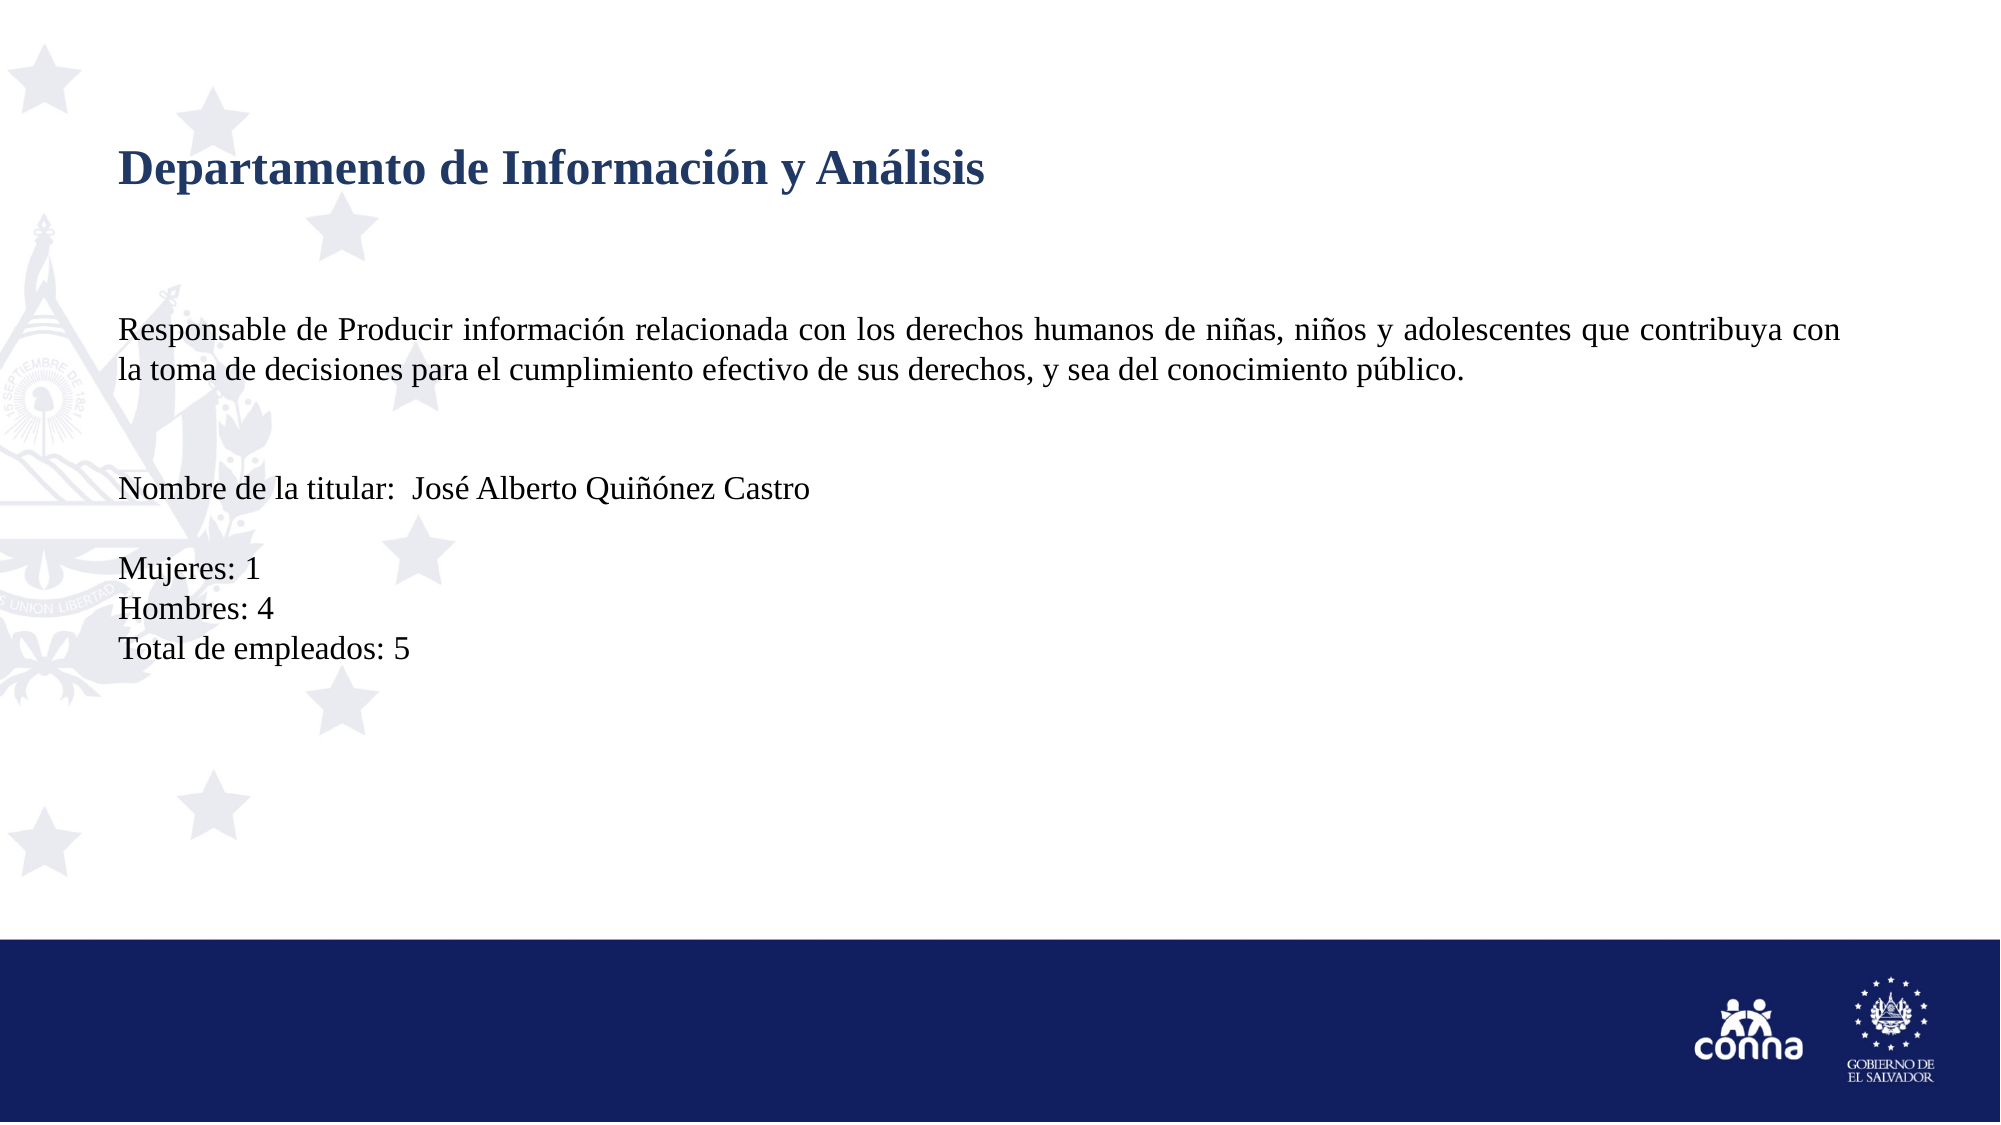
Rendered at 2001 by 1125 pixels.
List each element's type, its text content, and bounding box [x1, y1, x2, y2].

title Departamento de Información y Análisis [103, 59, 1860, 278]
picture [0, 0, 2000, 1122]
list Responsable de Producir información relacionada con los derechos humanos de niñas, niños y adolescentes que contribuya con la toma de decisiones para el cumplimiento efectivo de sus derechos, y sea del conocimiento público. Nombre de la titular: José Alberto Quiñónez Castro Mujeres: 1 Hombres: 4 Total de empleados: 5 [103, 299, 1860, 934]
